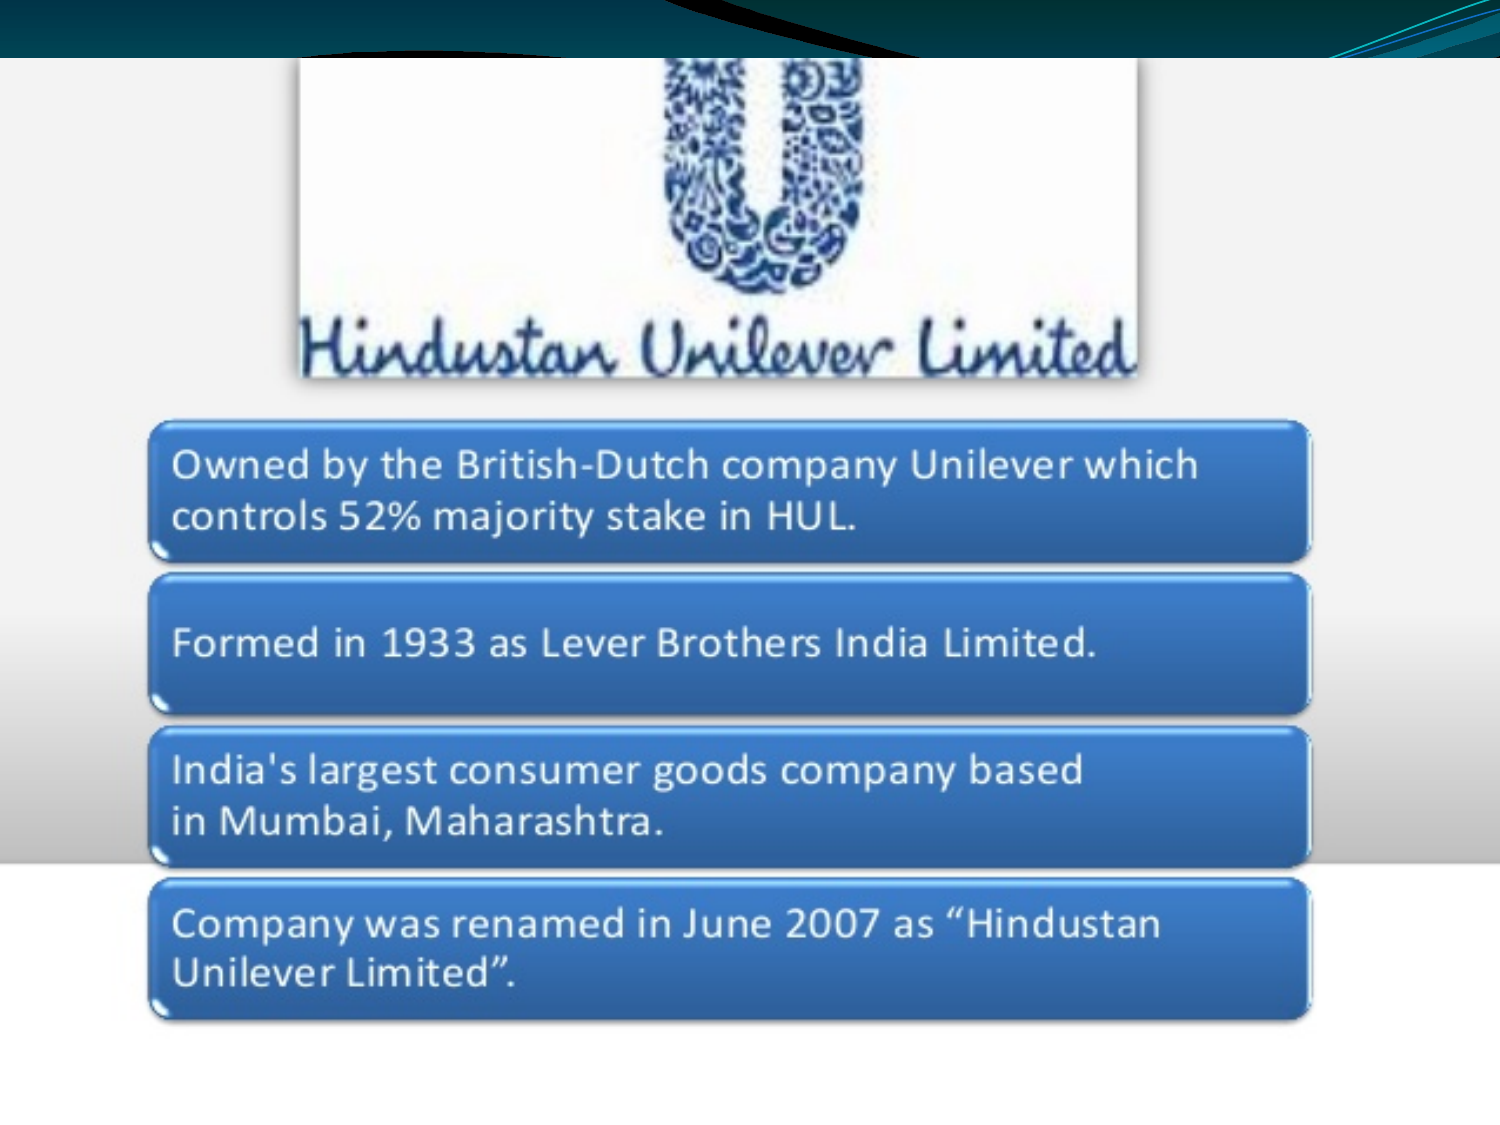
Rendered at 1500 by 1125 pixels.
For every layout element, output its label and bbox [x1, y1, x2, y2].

list [0, 58, 1500, 1125]
